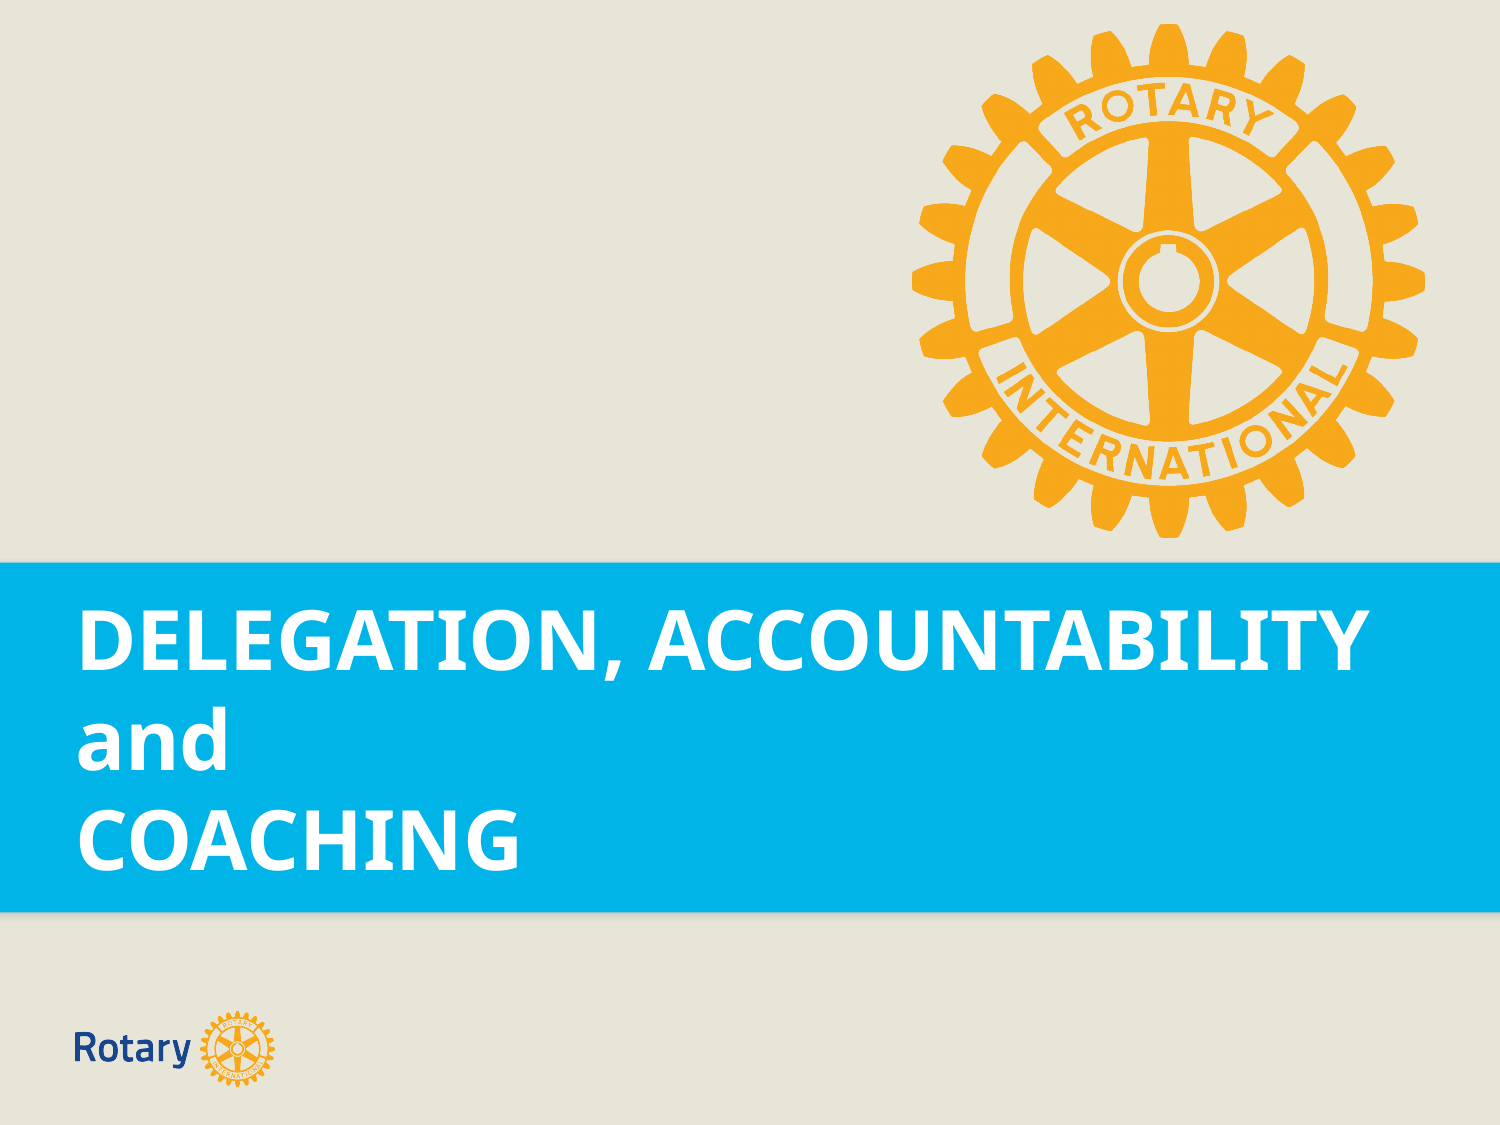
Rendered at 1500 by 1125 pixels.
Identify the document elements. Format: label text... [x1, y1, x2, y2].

text_box [0, 562, 1500, 913]
picture [912, 24, 1425, 538]
picture [75, 1011, 275, 1087]
text_box DELEGATION, ACCOUNTABILITY and COACHING [74, 587, 1500, 950]
